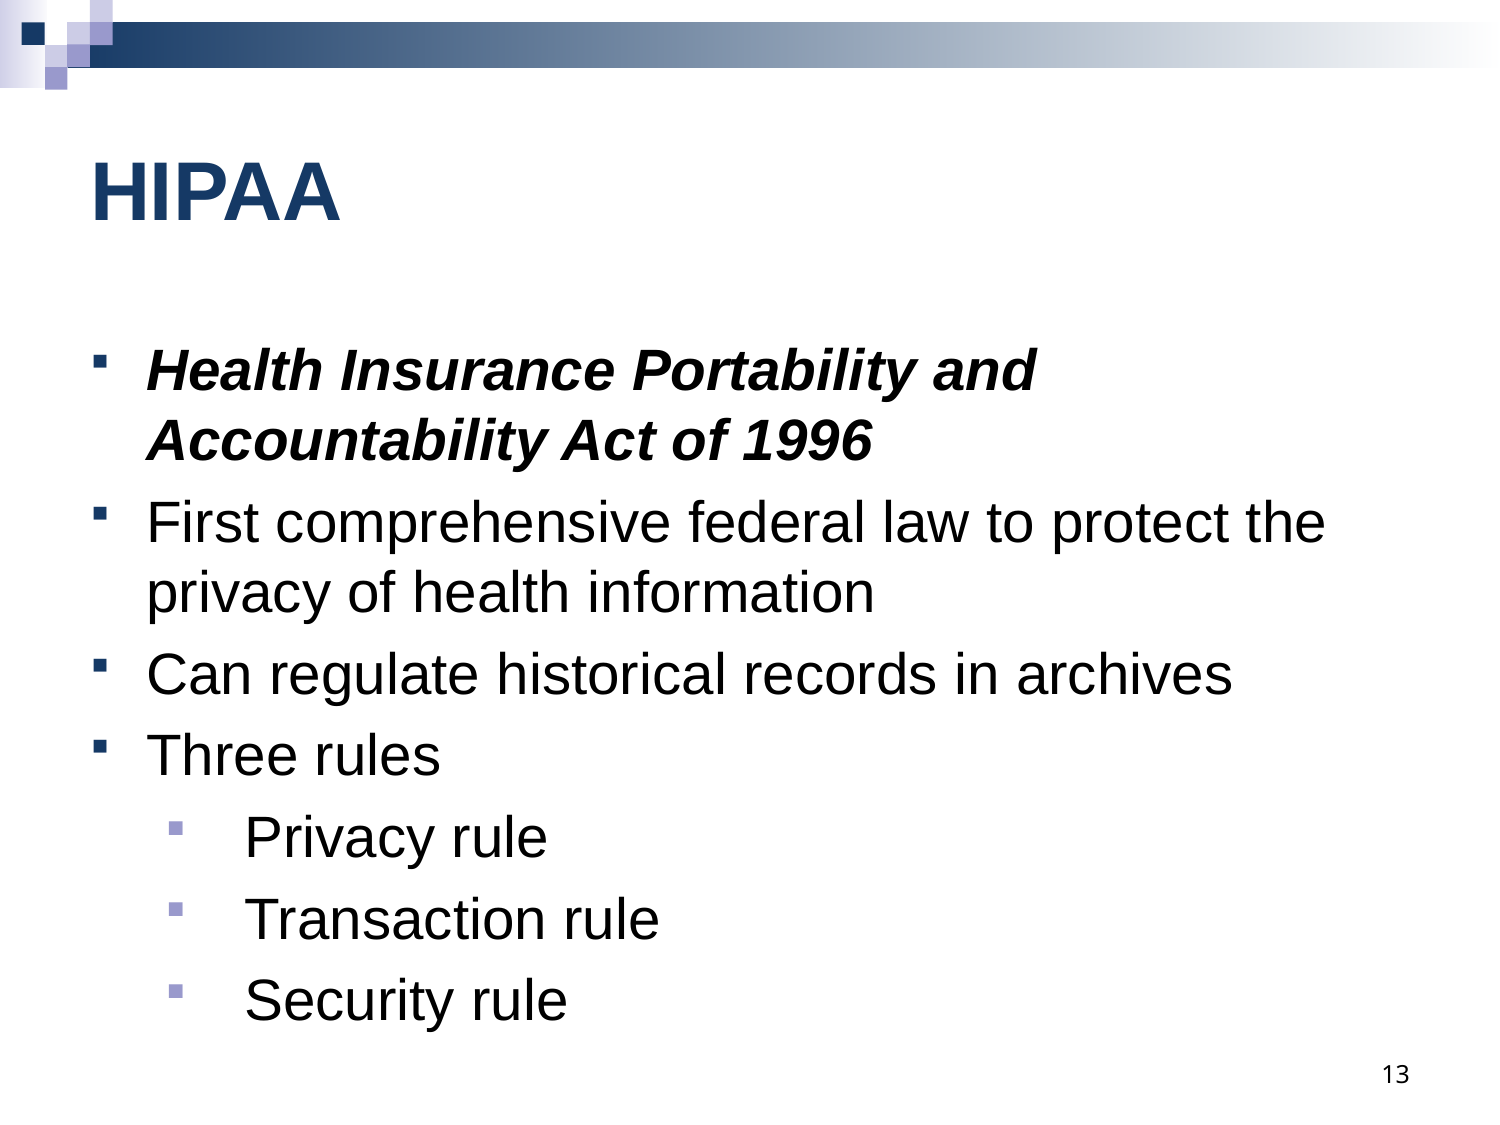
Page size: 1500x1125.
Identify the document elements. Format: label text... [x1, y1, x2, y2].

list Health Insurance Portability and Accountability Act of 1996 First comprehensive federal law to protect the privacy of health information Can regulate historical records in archives Three rules Privacy rule Transaction rule Security rule [75, 324, 1425, 963]
slide_number 13 [1074, 1025, 1425, 1100]
title HIPAA [75, 75, 1425, 300]
